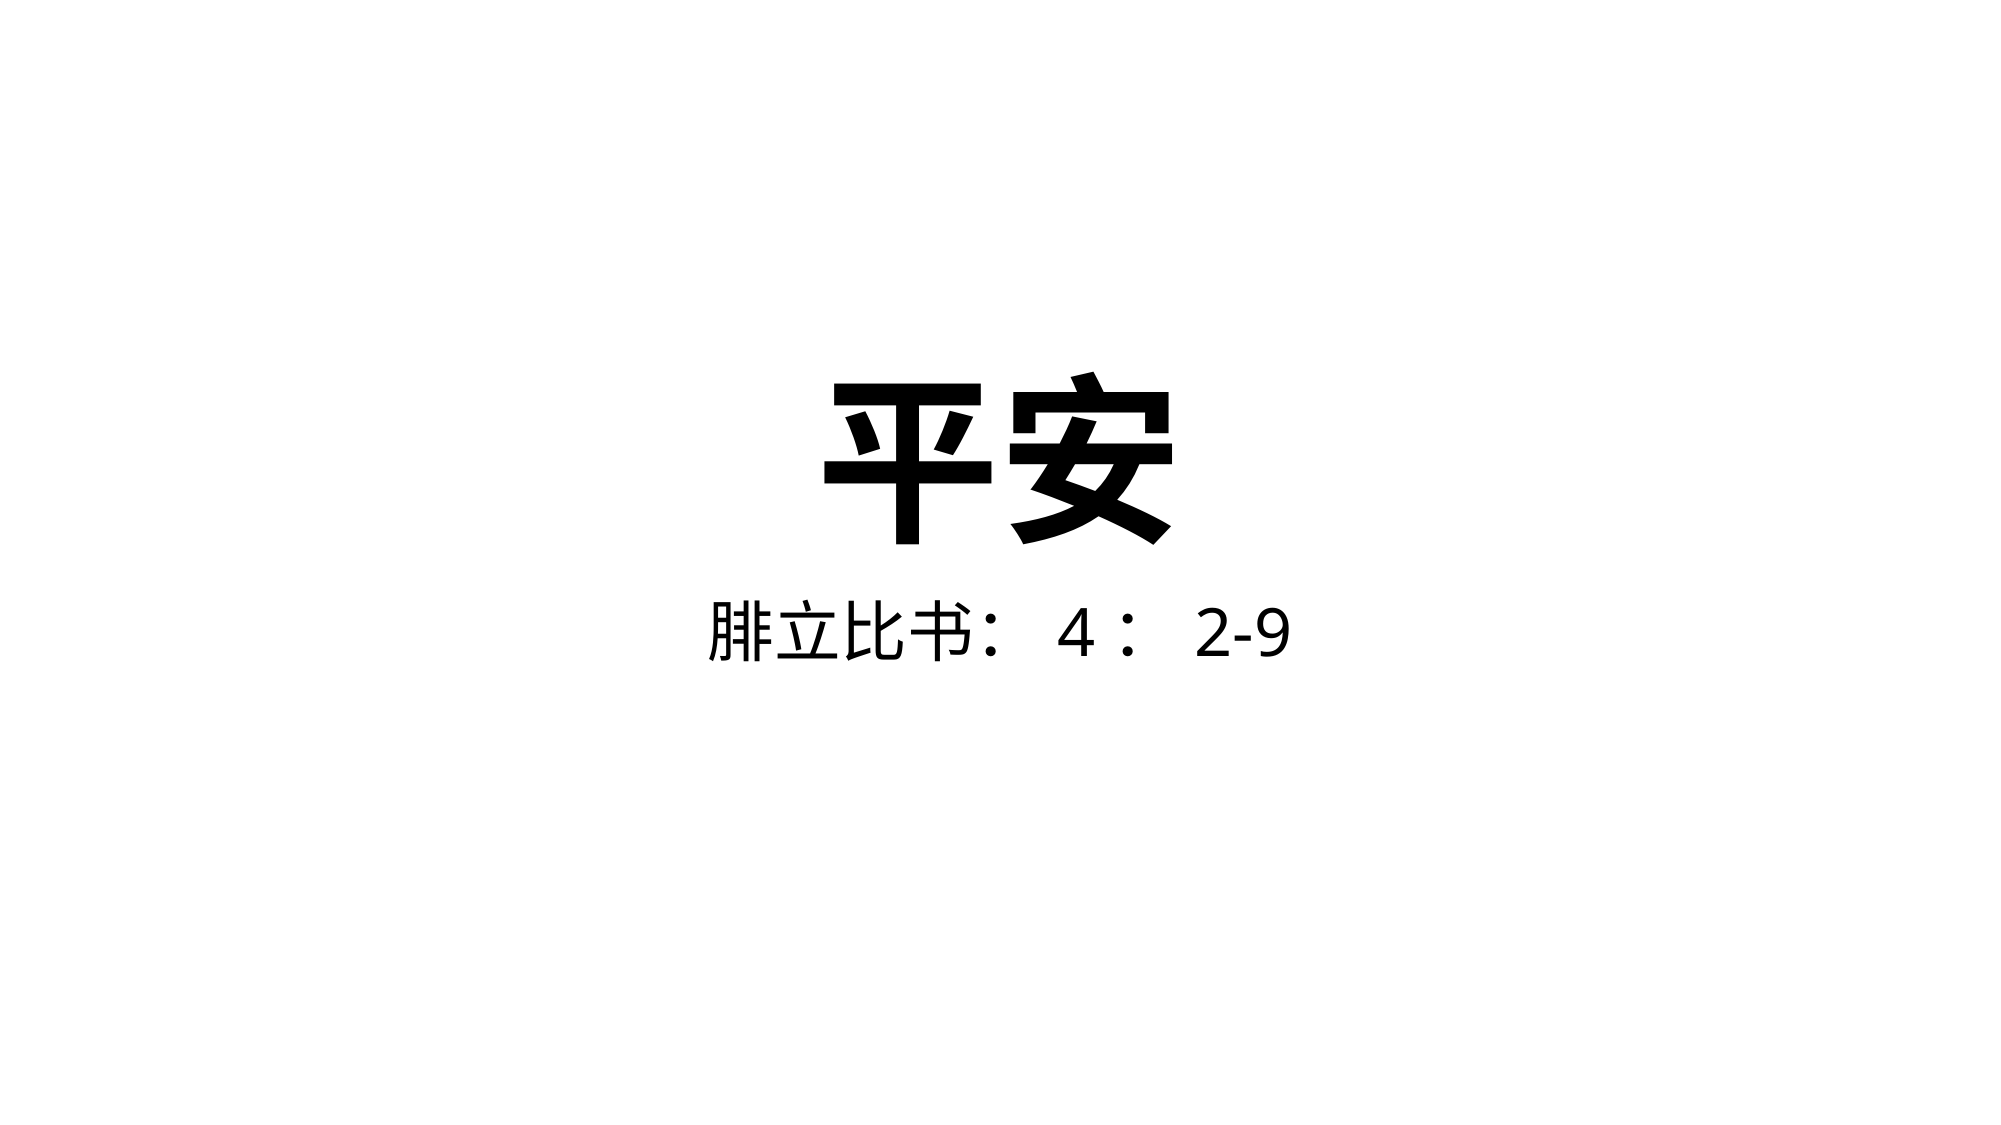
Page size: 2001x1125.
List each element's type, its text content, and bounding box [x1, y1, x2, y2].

title 平安 [249, 184, 1750, 576]
subtitle 腓立比书：4：2-9 [249, 590, 1750, 863]
